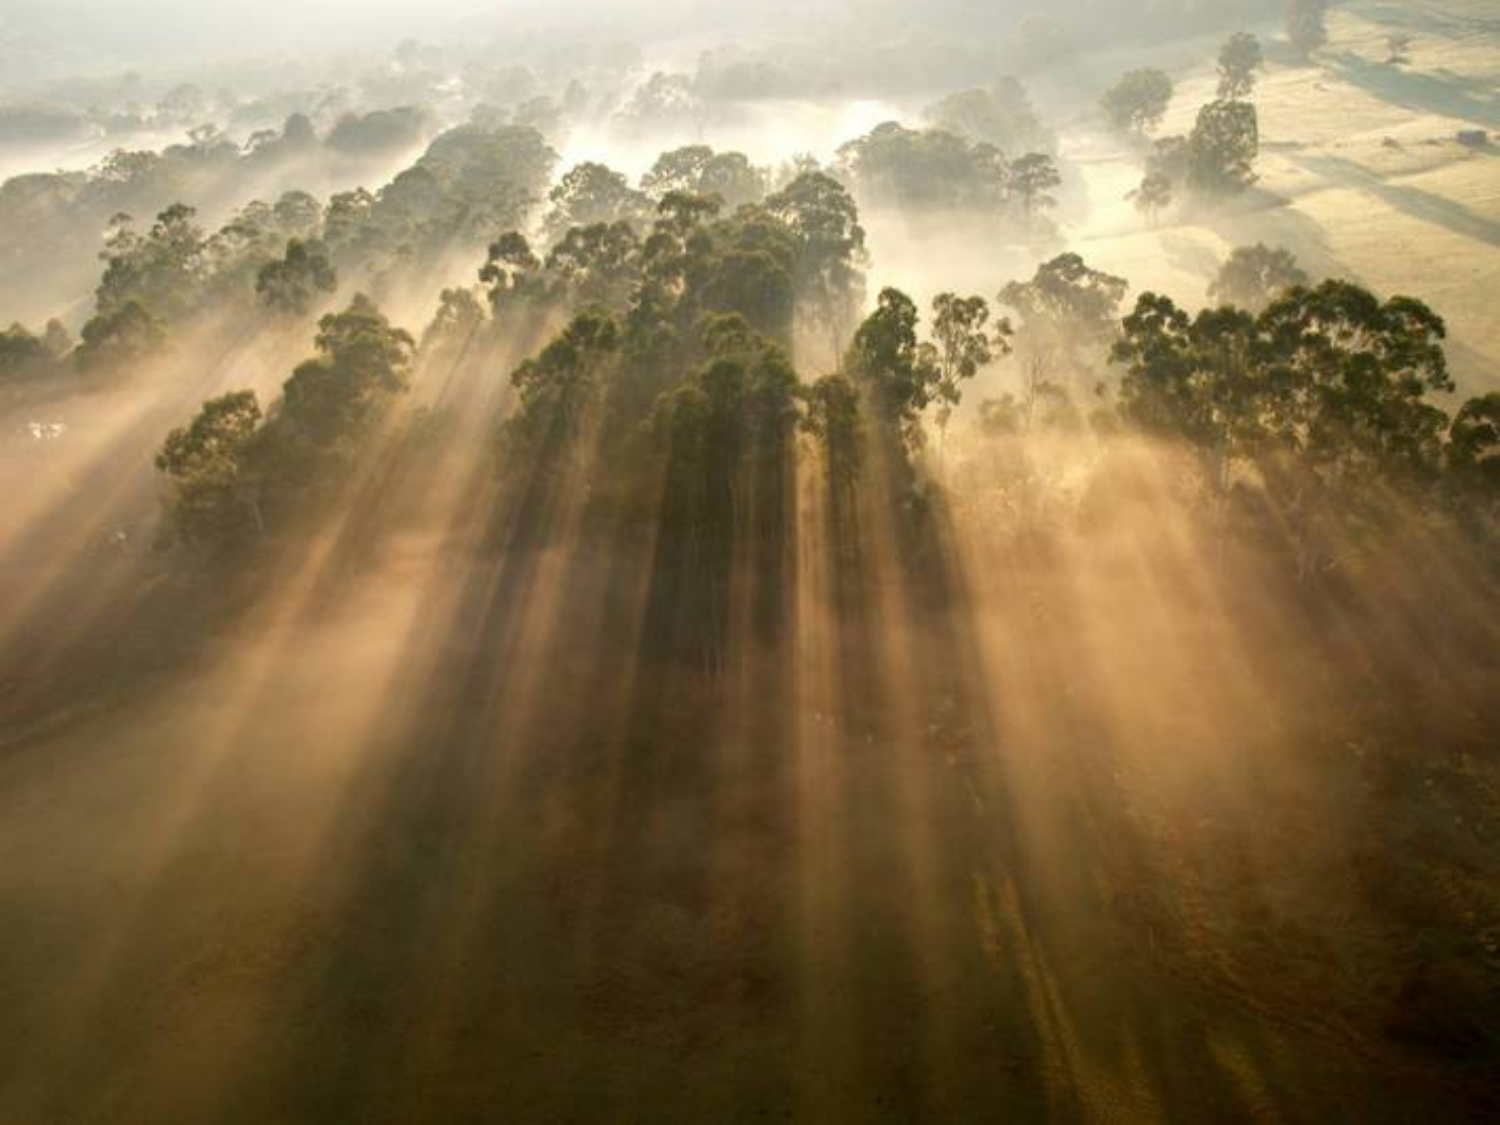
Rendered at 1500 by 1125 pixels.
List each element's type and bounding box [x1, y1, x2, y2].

list [0, 0, 1500, 1125]
